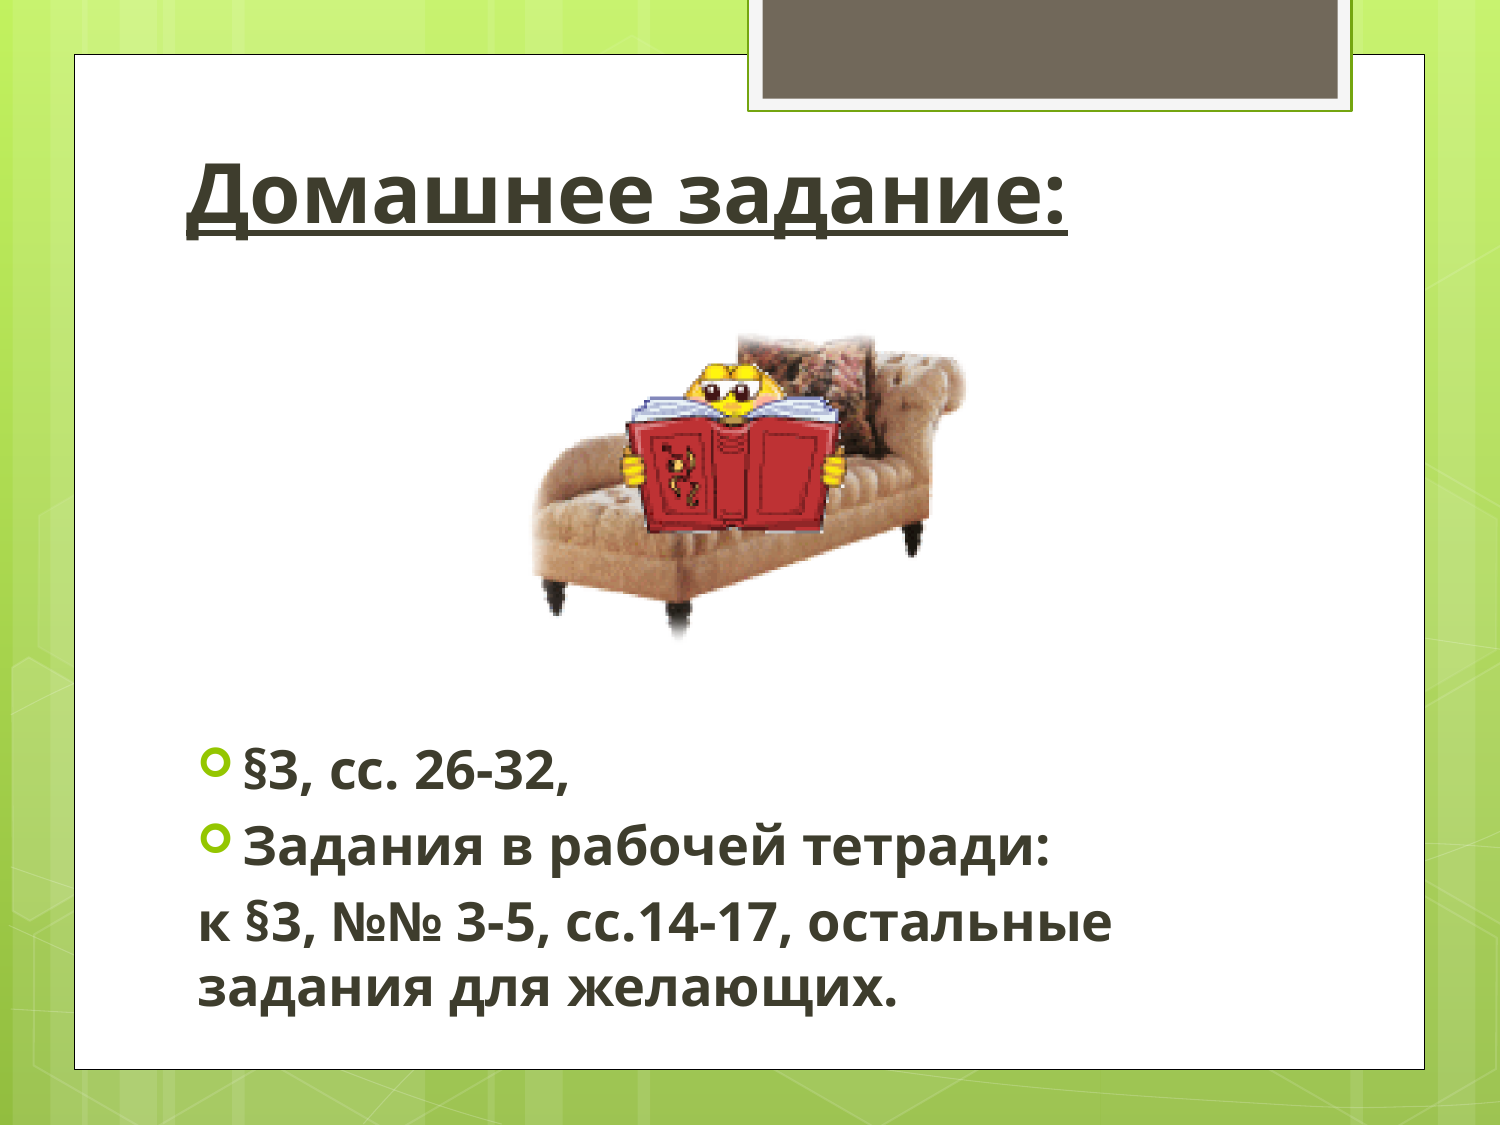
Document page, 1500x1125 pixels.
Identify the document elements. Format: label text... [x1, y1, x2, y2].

list §3, сс. 26-32, Задания в рабочей тетради: к §3, №№ 3-5, сс.14-17, остальные задания для желающих. [171, 727, 1283, 1052]
title Домашнее задание: [171, 125, 1152, 248]
picture [518, 326, 981, 646]
